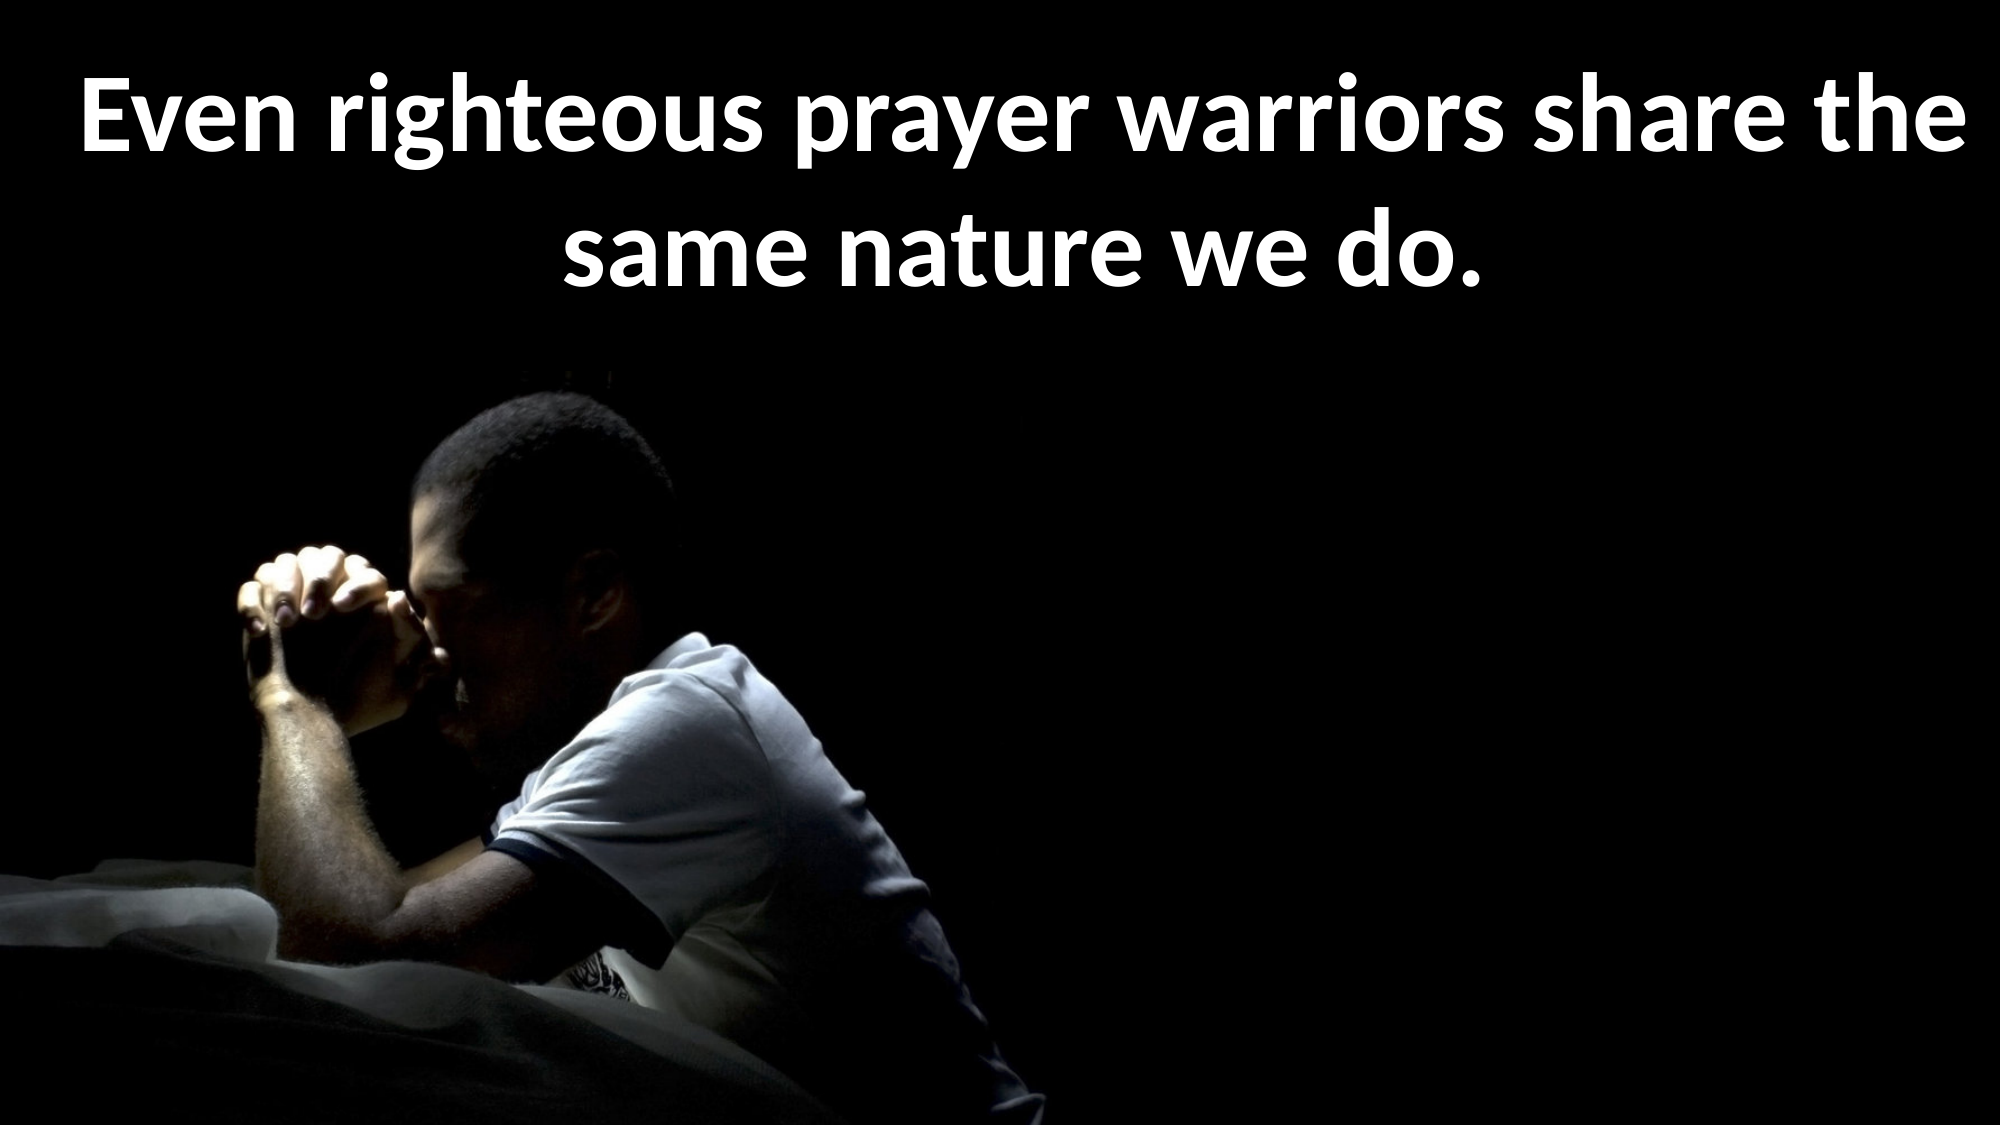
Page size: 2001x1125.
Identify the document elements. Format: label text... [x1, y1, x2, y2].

text_box Even righteous prayer warriors share the same nature we do. [48, 32, 2000, 317]
picture [0, 371, 1228, 1125]
